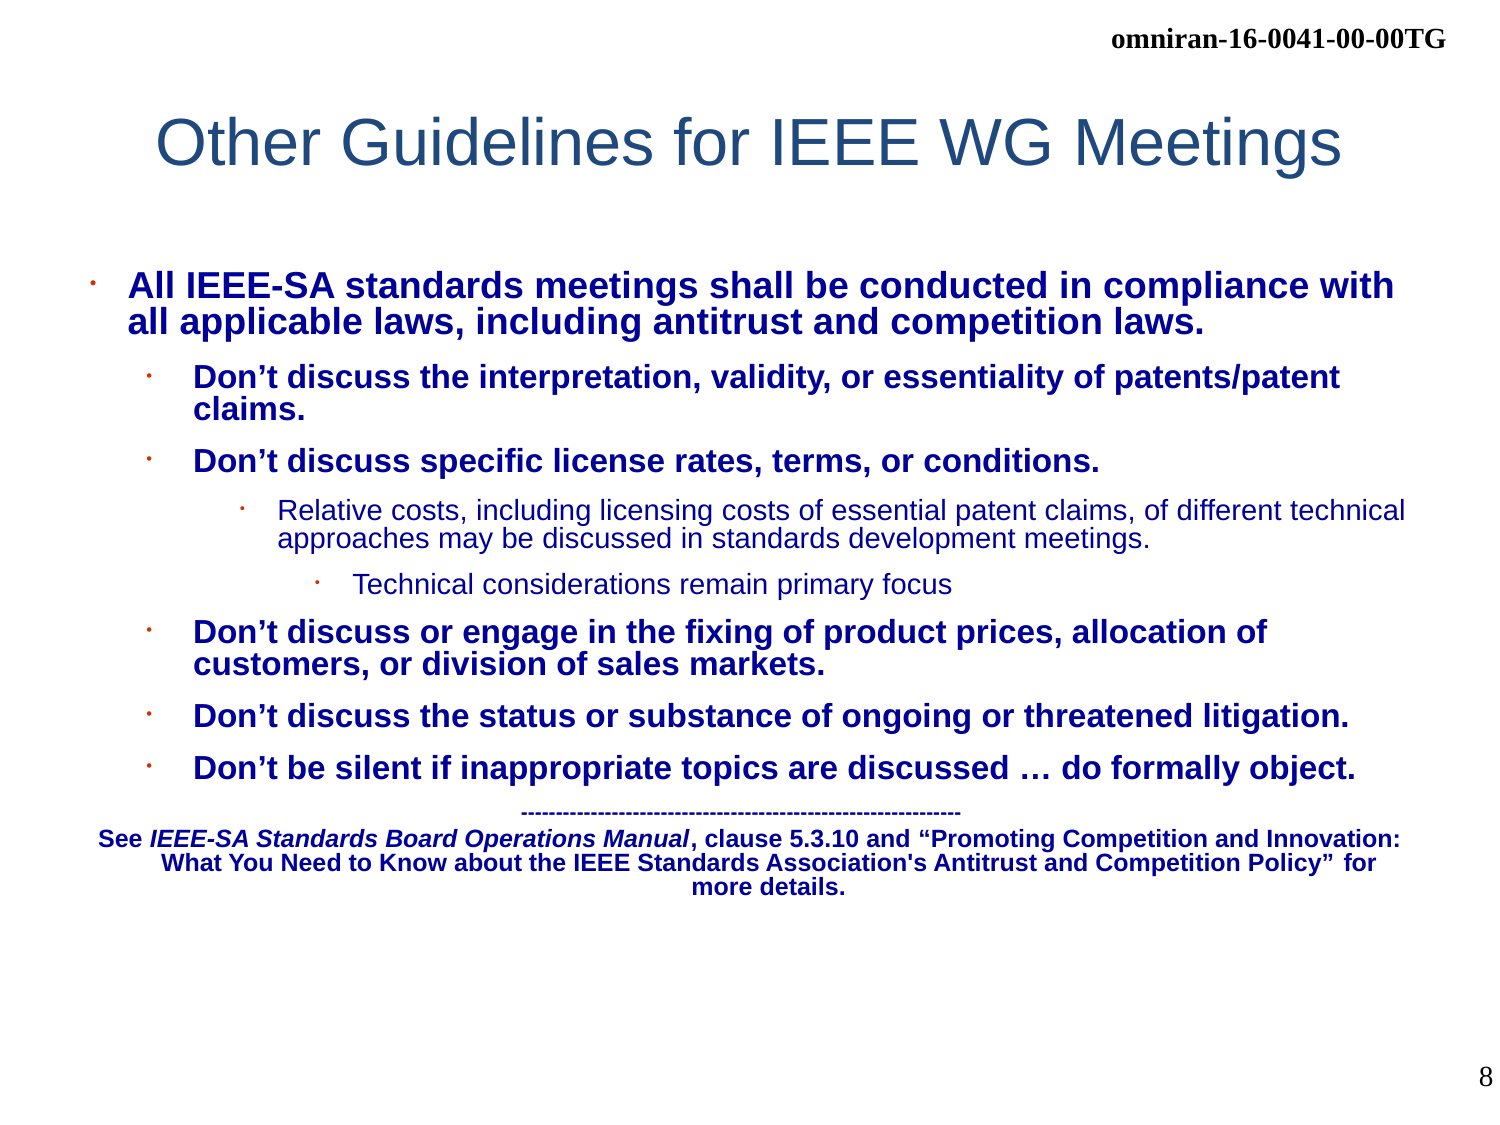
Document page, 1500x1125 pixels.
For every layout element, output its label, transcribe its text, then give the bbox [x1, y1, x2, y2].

title Other Guidelines for IEEE WG Meetings [75, 45, 1425, 233]
list All IEEE-SA standards meetings shall be conducted in compliance with all applicable laws, including antitrust and competition laws. Don’t discuss the interpretation, validity, or essentiality of patents/patent claims. Don’t discuss specific license rates, terms, or conditions. Relative costs, including licensing costs of essential patent claims, of different technical approaches may be discussed in standards development meetings. Technical considerations remain primary focus Don’t discuss or engage in the fixing of product prices, allocation of customers, or division of sales markets. Don’t discuss the status or substance of ongoing or threatened litigation. Don’t be silent if inappropriate topics are discussed … do formally object. --------------------------------------------------------------- See IEEE-SA Standards Board Operations Manual, clause 5.3.10 and “Promoting Competition and Innovation: What You Need to Know about the IEEE Standards Association's Antitrust and Competition Policy” for more details. [75, 262, 1425, 988]
text_box [87, 37, 1438, 163]
